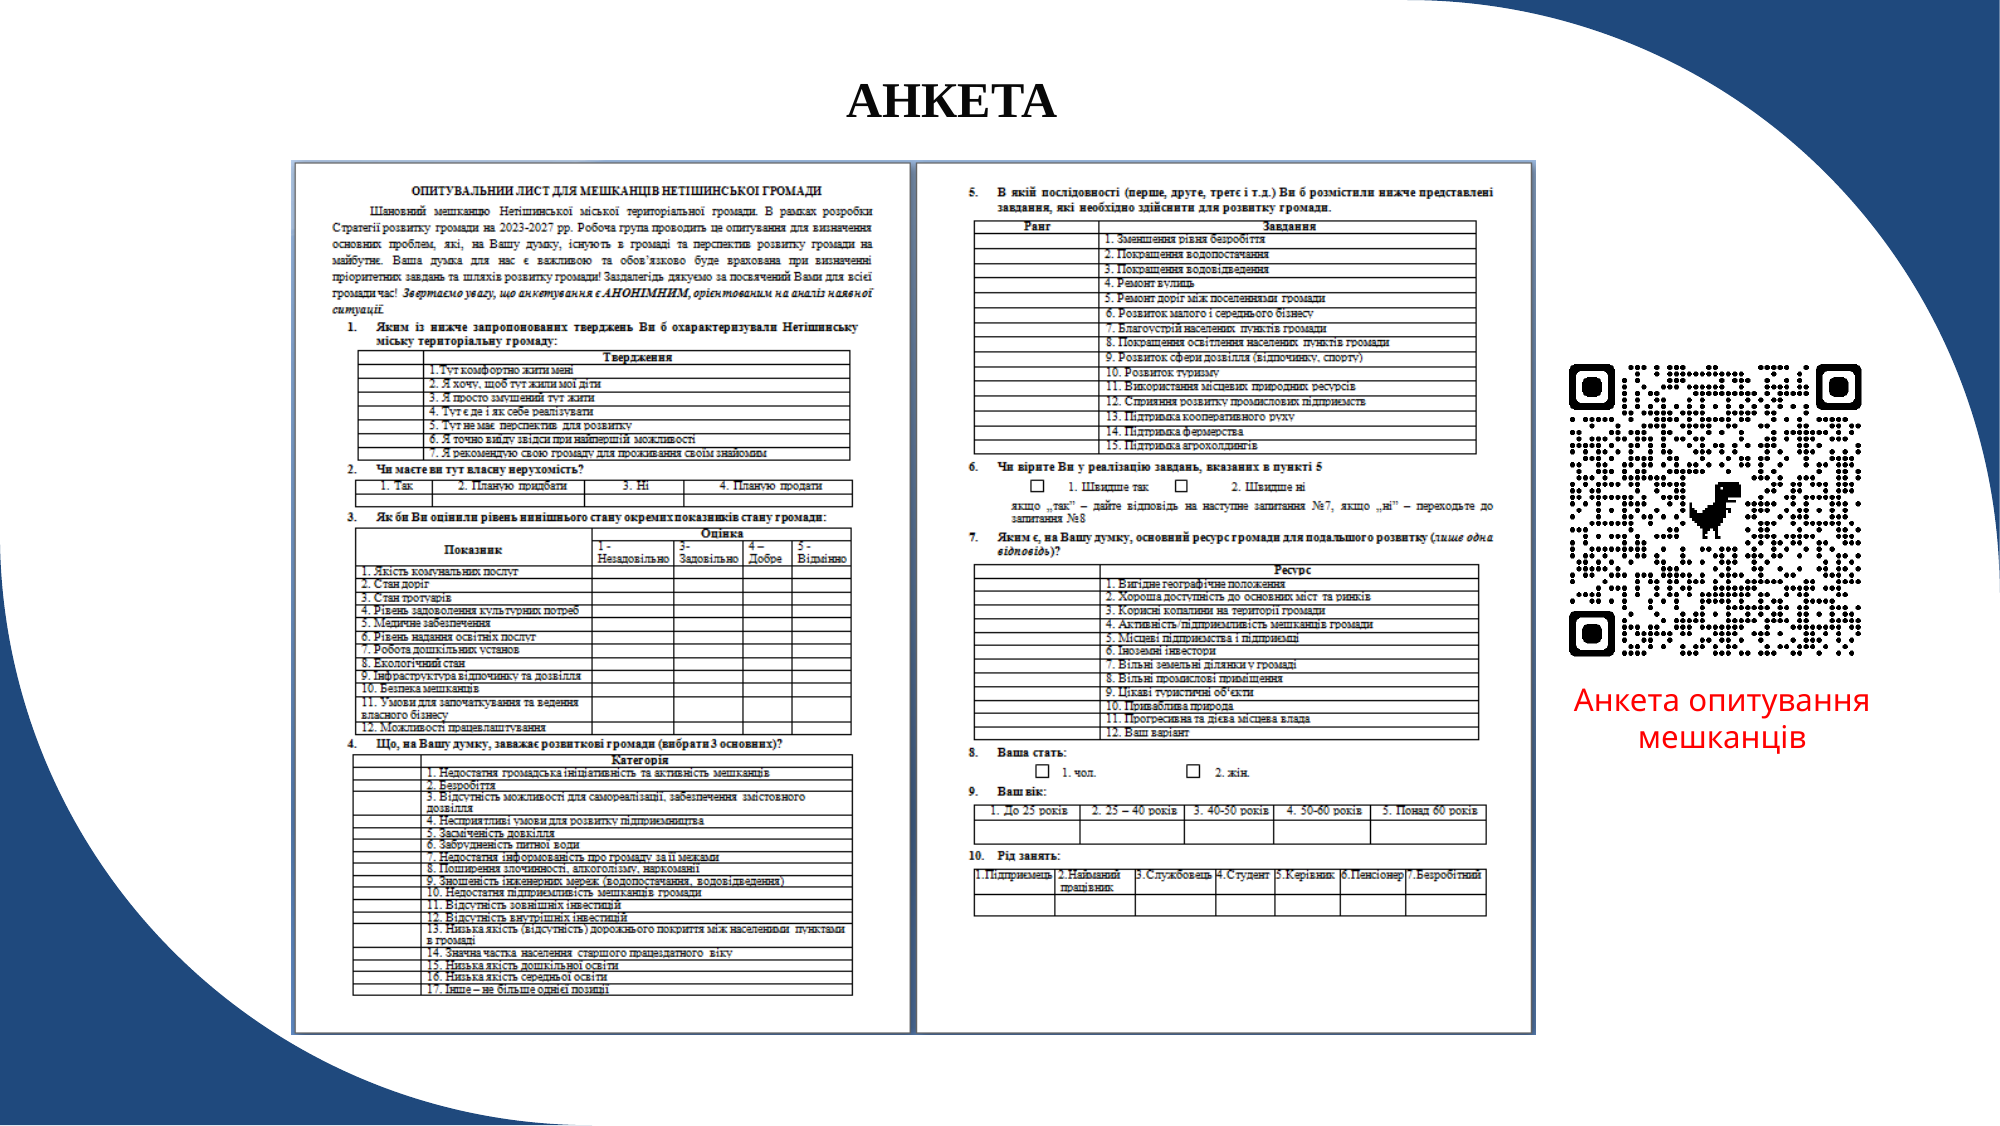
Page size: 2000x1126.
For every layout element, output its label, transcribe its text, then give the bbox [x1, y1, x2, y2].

text_box Анкета опитування мешканців [1536, 672, 1948, 763]
text_box АНКЕТА [831, 66, 1169, 160]
picture [1543, 338, 1887, 682]
picture [291, 160, 1536, 1035]
